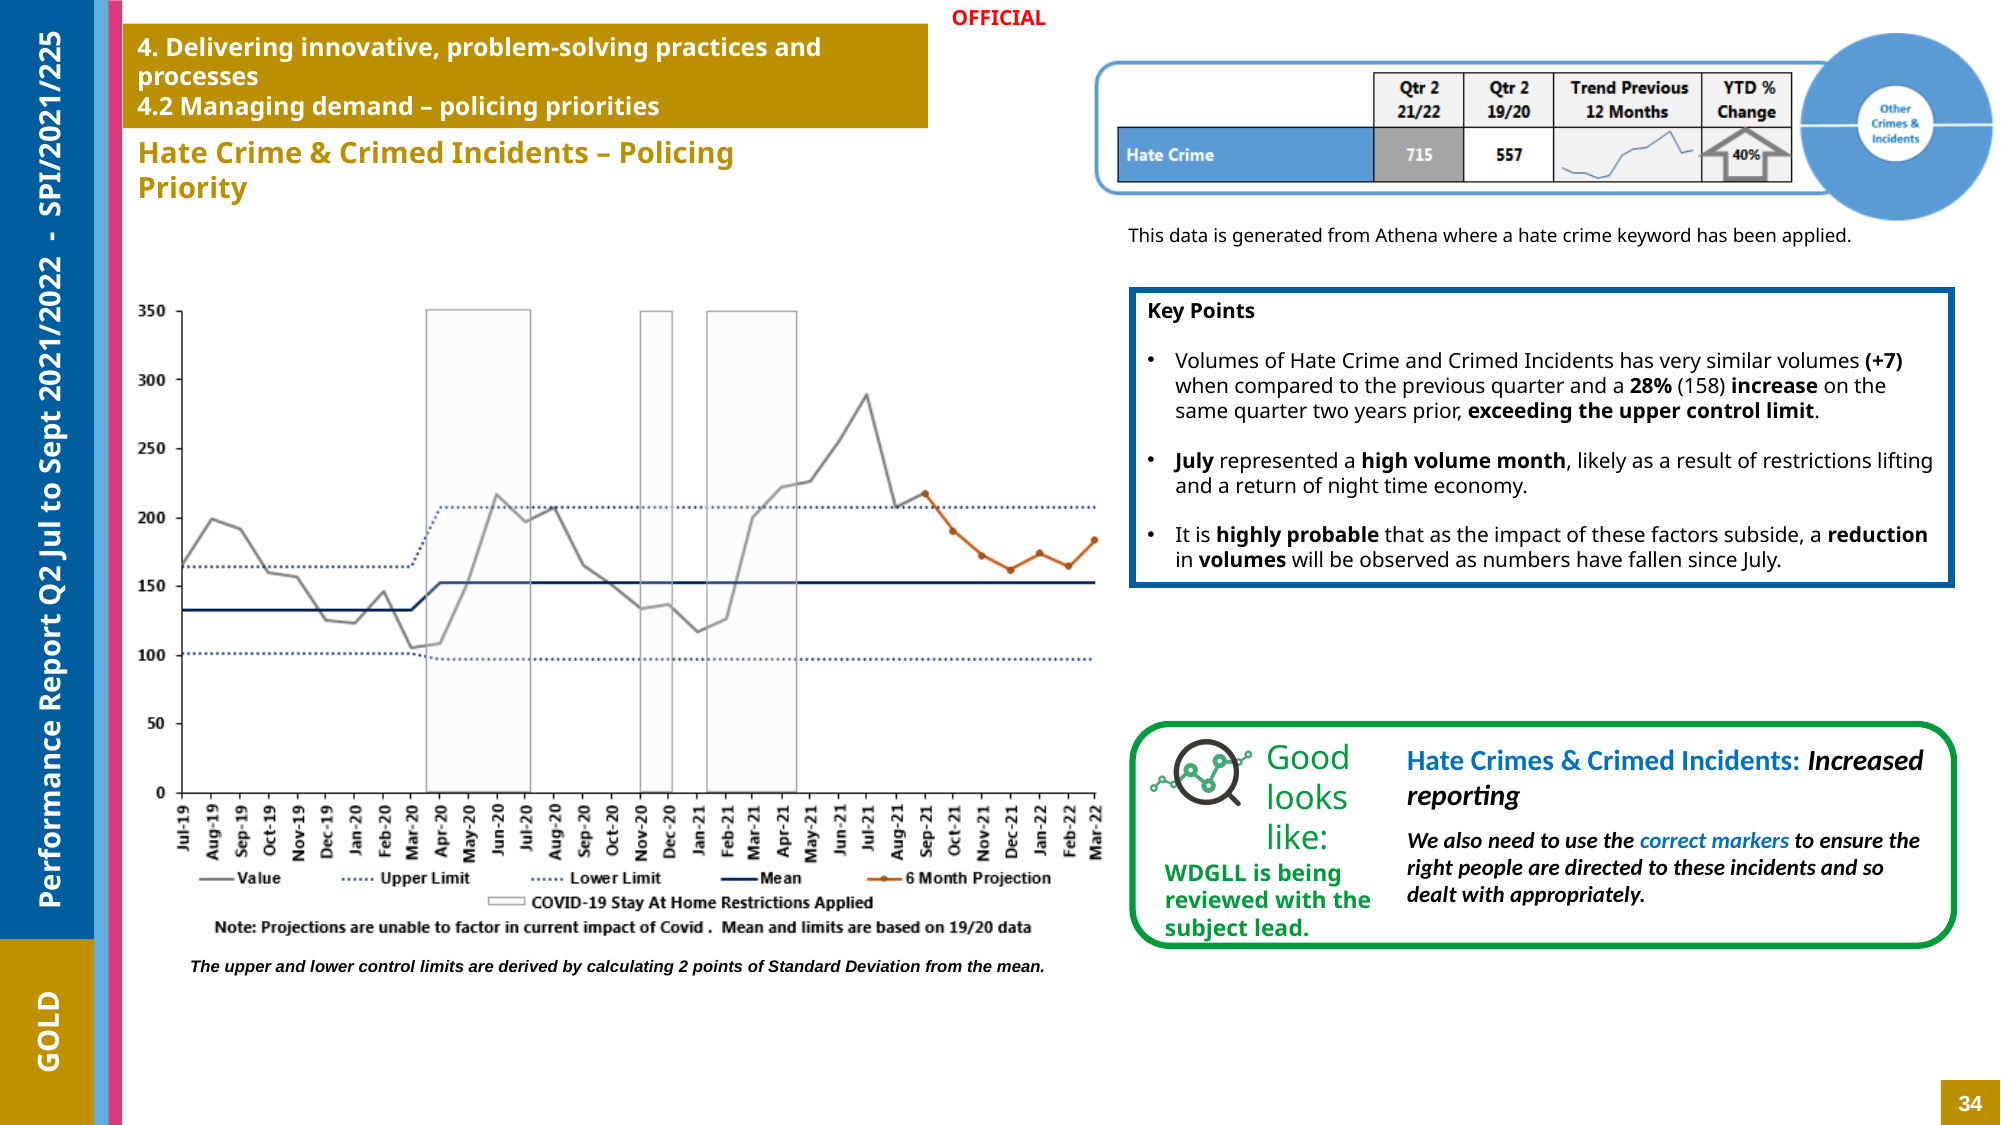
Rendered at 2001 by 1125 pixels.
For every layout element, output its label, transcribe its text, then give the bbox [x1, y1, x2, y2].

text_box We also need to use the correct markers to ensure the right people are directed to these incidents and so dealt with appropriately. [1392, 817, 1955, 943]
text_box Key Points Volumes of Hate Crime and Crimed Incidents has very similar volumes (+7) when compared to the previous quarter and a 28% (158) increase on the same quarter two years prior, exceeding the upper control limit. July represented a high volume month, likely as a result of restrictions lifting and a return of night time economy. It is highly probable that as the impact of these factors subside, a reduction in volumes will be observed as numbers have fallen since July. [1132, 289, 1953, 586]
slide_number 34 [1940, 1080, 2000, 1125]
text_box [1405, 943, 1934, 947]
picture [128, 292, 1120, 949]
text_box WDGLL is being reviewed with the subject lead. [1150, 851, 1405, 1031]
text_box [1131, 722, 1943, 942]
text_box Good looks like: [1251, 729, 1424, 851]
text_box 4. Delivering innovative, problem-solving practices and processes 4.2 Managing demand – policing priorities [122, 23, 928, 129]
text_box This data is generated from Athena where a hate crime keyword has been applied. [1113, 227, 1955, 254]
text_box Hate Crimes & Crimed Incidents: Increased reporting [1392, 733, 2000, 819]
text_box The upper and lower control limits are derived by calculating 2 points of Standard Deviation from the mean. [175, 948, 1150, 992]
text_box Hate Crime & Crimed Incidents – Policing Priority [123, 126, 851, 247]
picture [1091, 33, 2000, 227]
picture [1150, 739, 1252, 806]
